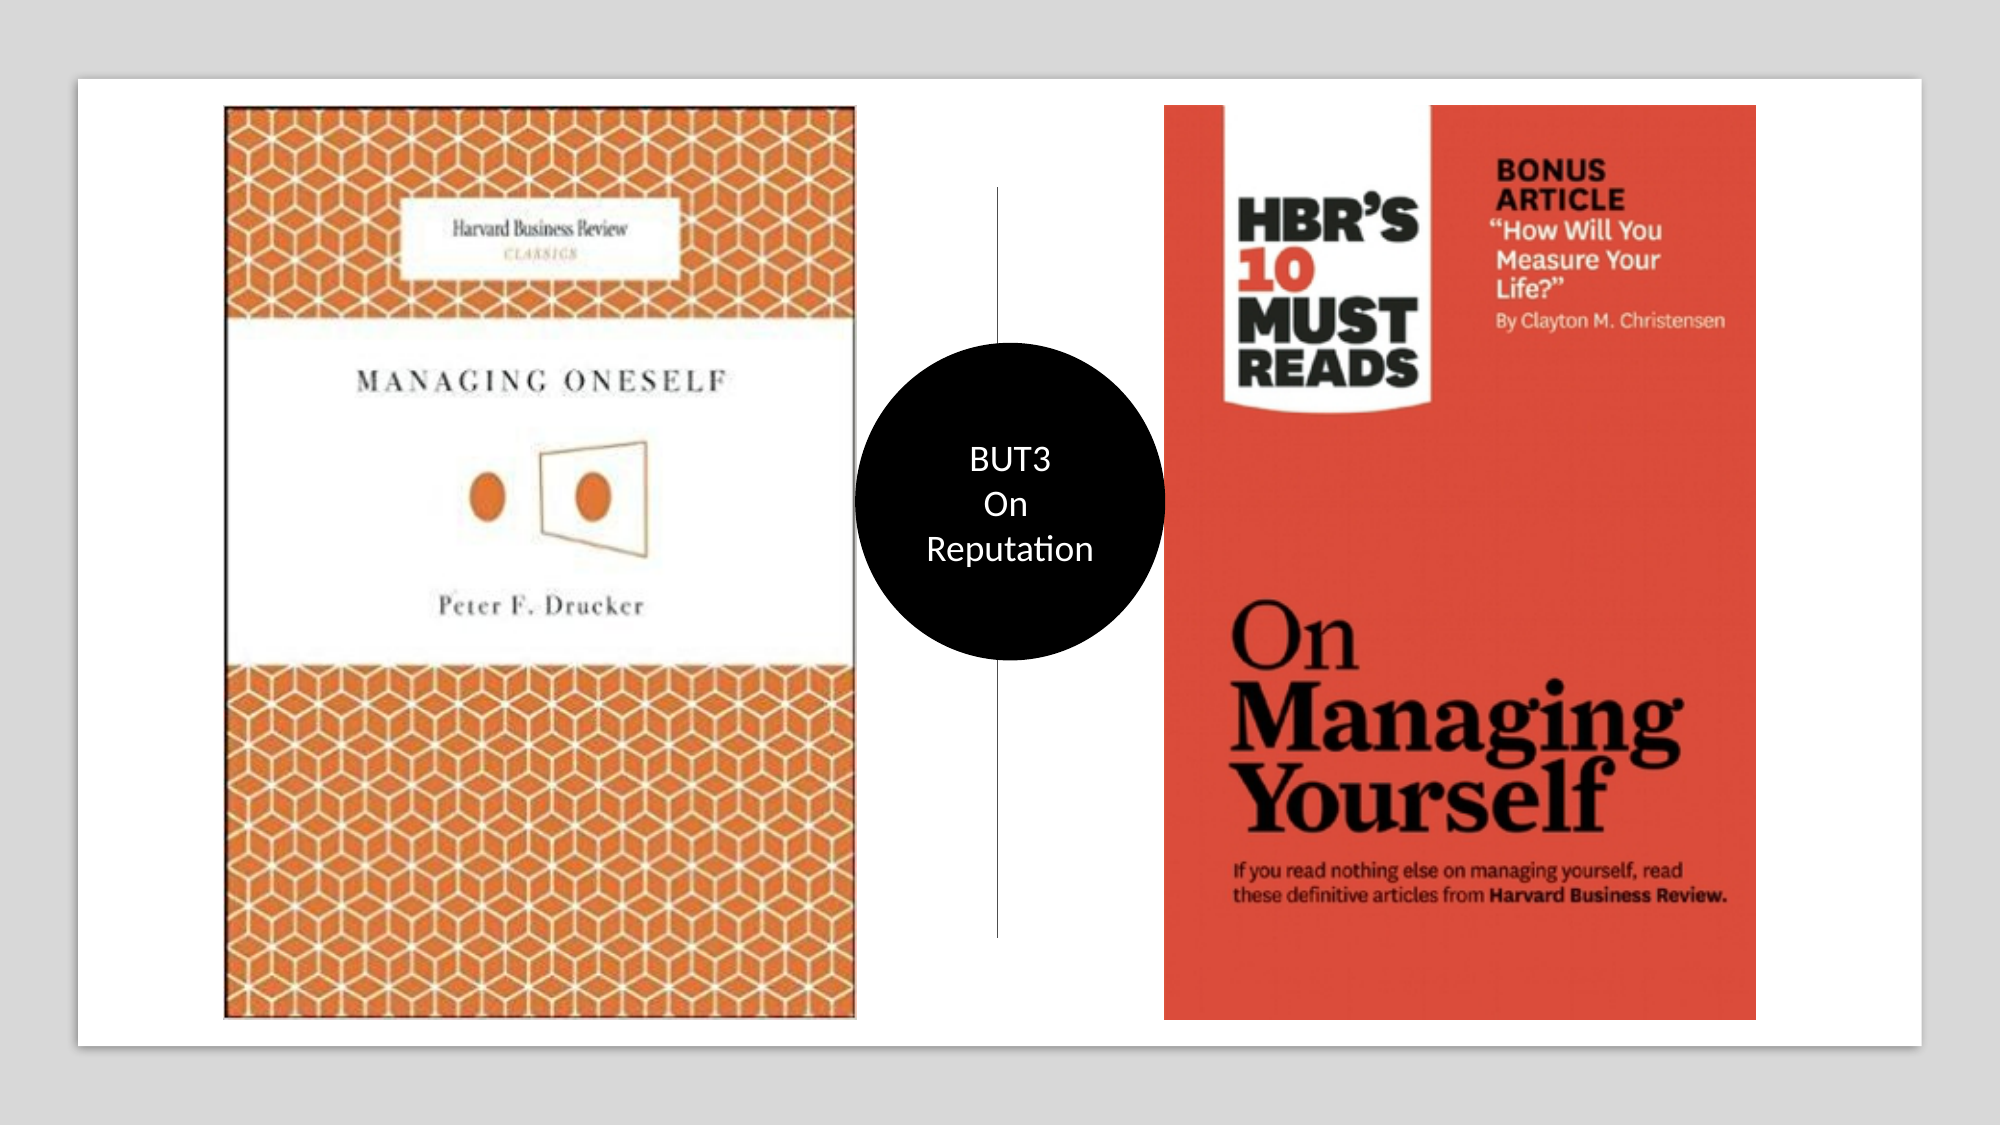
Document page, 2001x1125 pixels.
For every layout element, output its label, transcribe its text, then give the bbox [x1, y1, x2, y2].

text_box [0, 0, 2000, 1125]
picture [1164, 105, 1756, 1020]
text_box BUT3 On Reputation [998, 342, 1164, 661]
text_box BUT3 On Reputation [857, 343, 997, 660]
text_box [77, 78, 1923, 1047]
picture [223, 105, 857, 1020]
